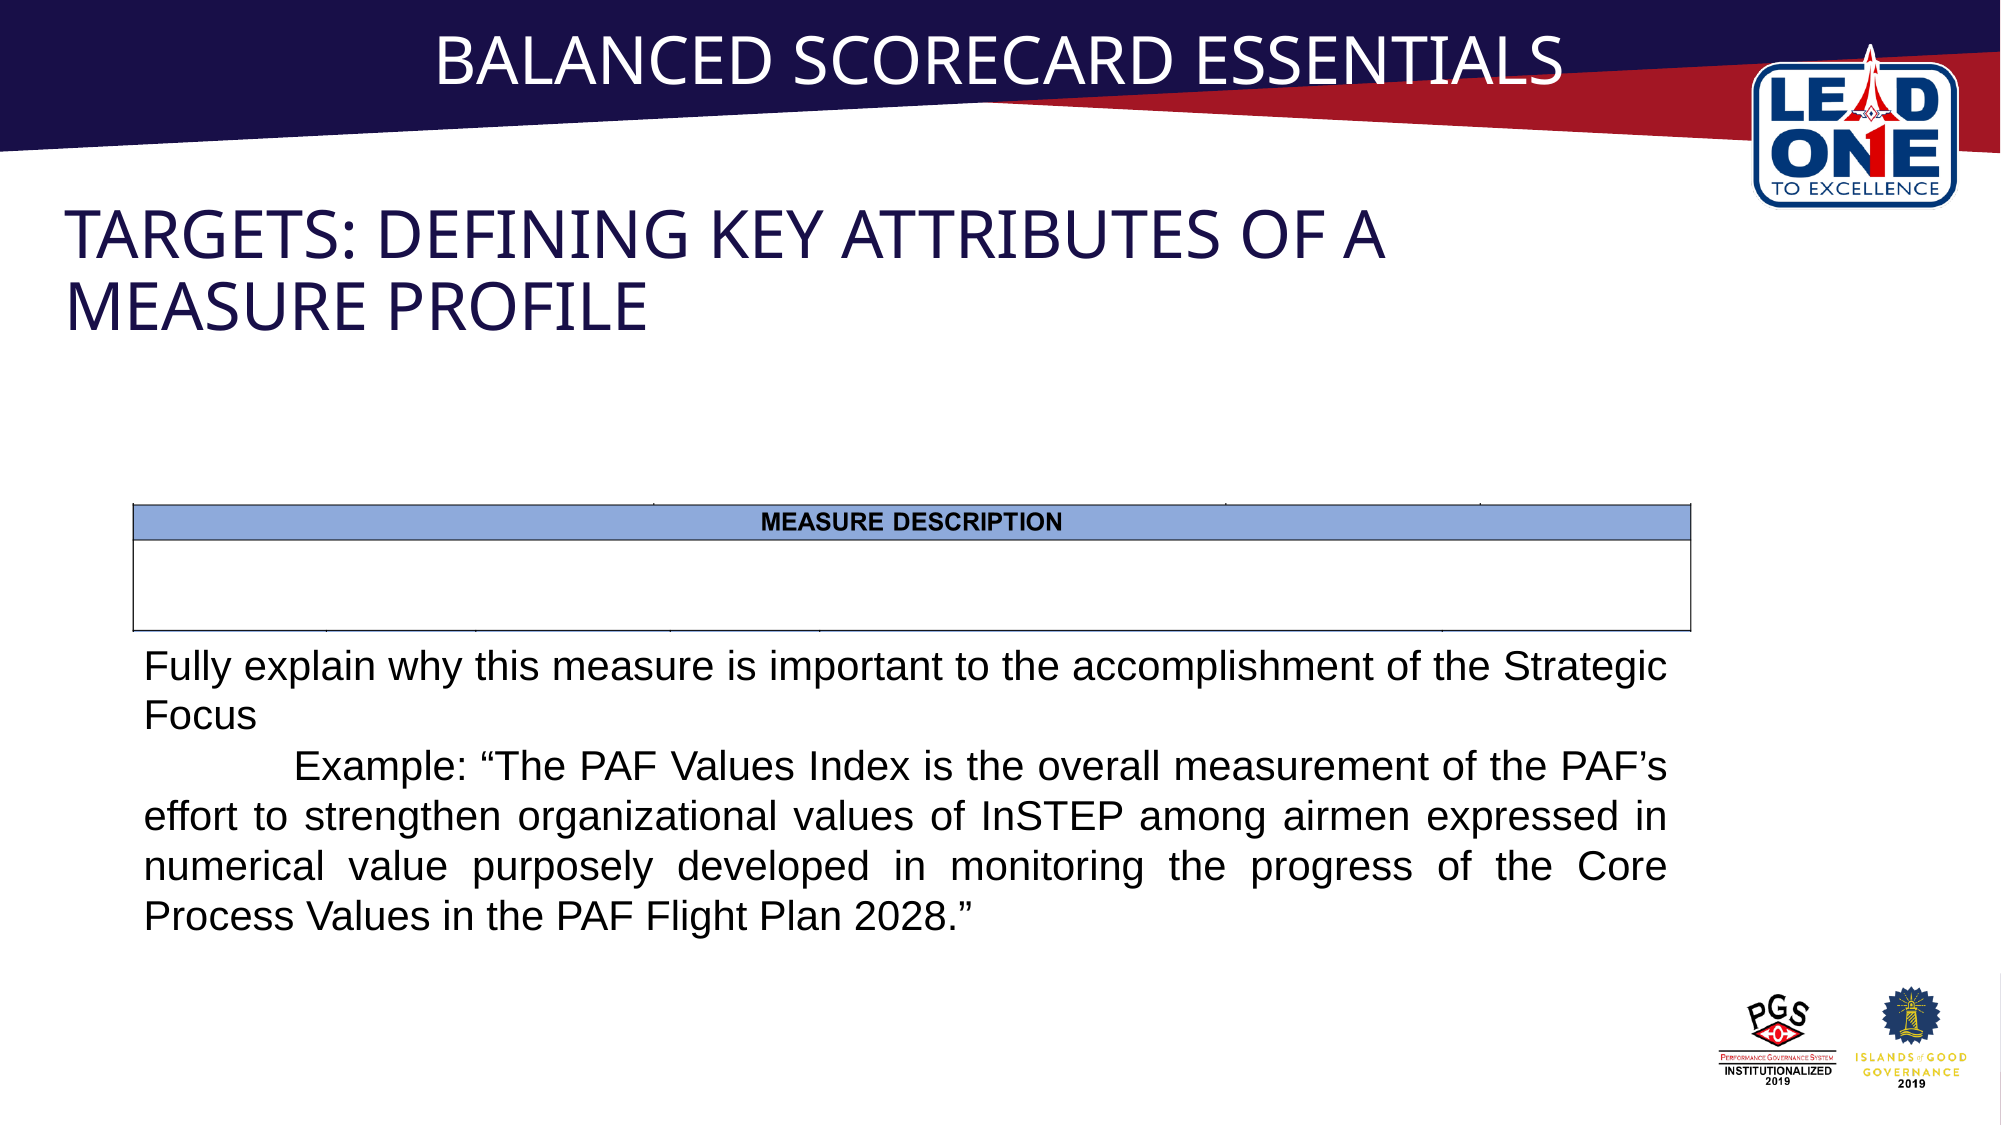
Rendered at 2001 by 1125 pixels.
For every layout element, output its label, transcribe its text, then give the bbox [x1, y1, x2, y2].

picture [1741, 34, 1968, 223]
text_box TARGETS: DEFINING KEY ATTRIBUTES OF A MEASURE PROFILE [49, 172, 1633, 373]
picture [1853, 985, 1968, 1090]
text_box Fully explain why this measure is important to the accomplishment of the Strategic Focus Example: “The PAF Values Index is the overall measurement of the PAF’s effort to strengthen organizational values of InSTEP among airmen expressed in numerical value purposely developed in monitoring the progress of the Core Process Values in the PAF Flight Plan 2028.” [128, 631, 1684, 946]
picture [1712, 992, 1843, 1087]
title BALANCED SCORECARD ESSENTIALS [137, 0, 1863, 138]
picture [128, 503, 1695, 632]
